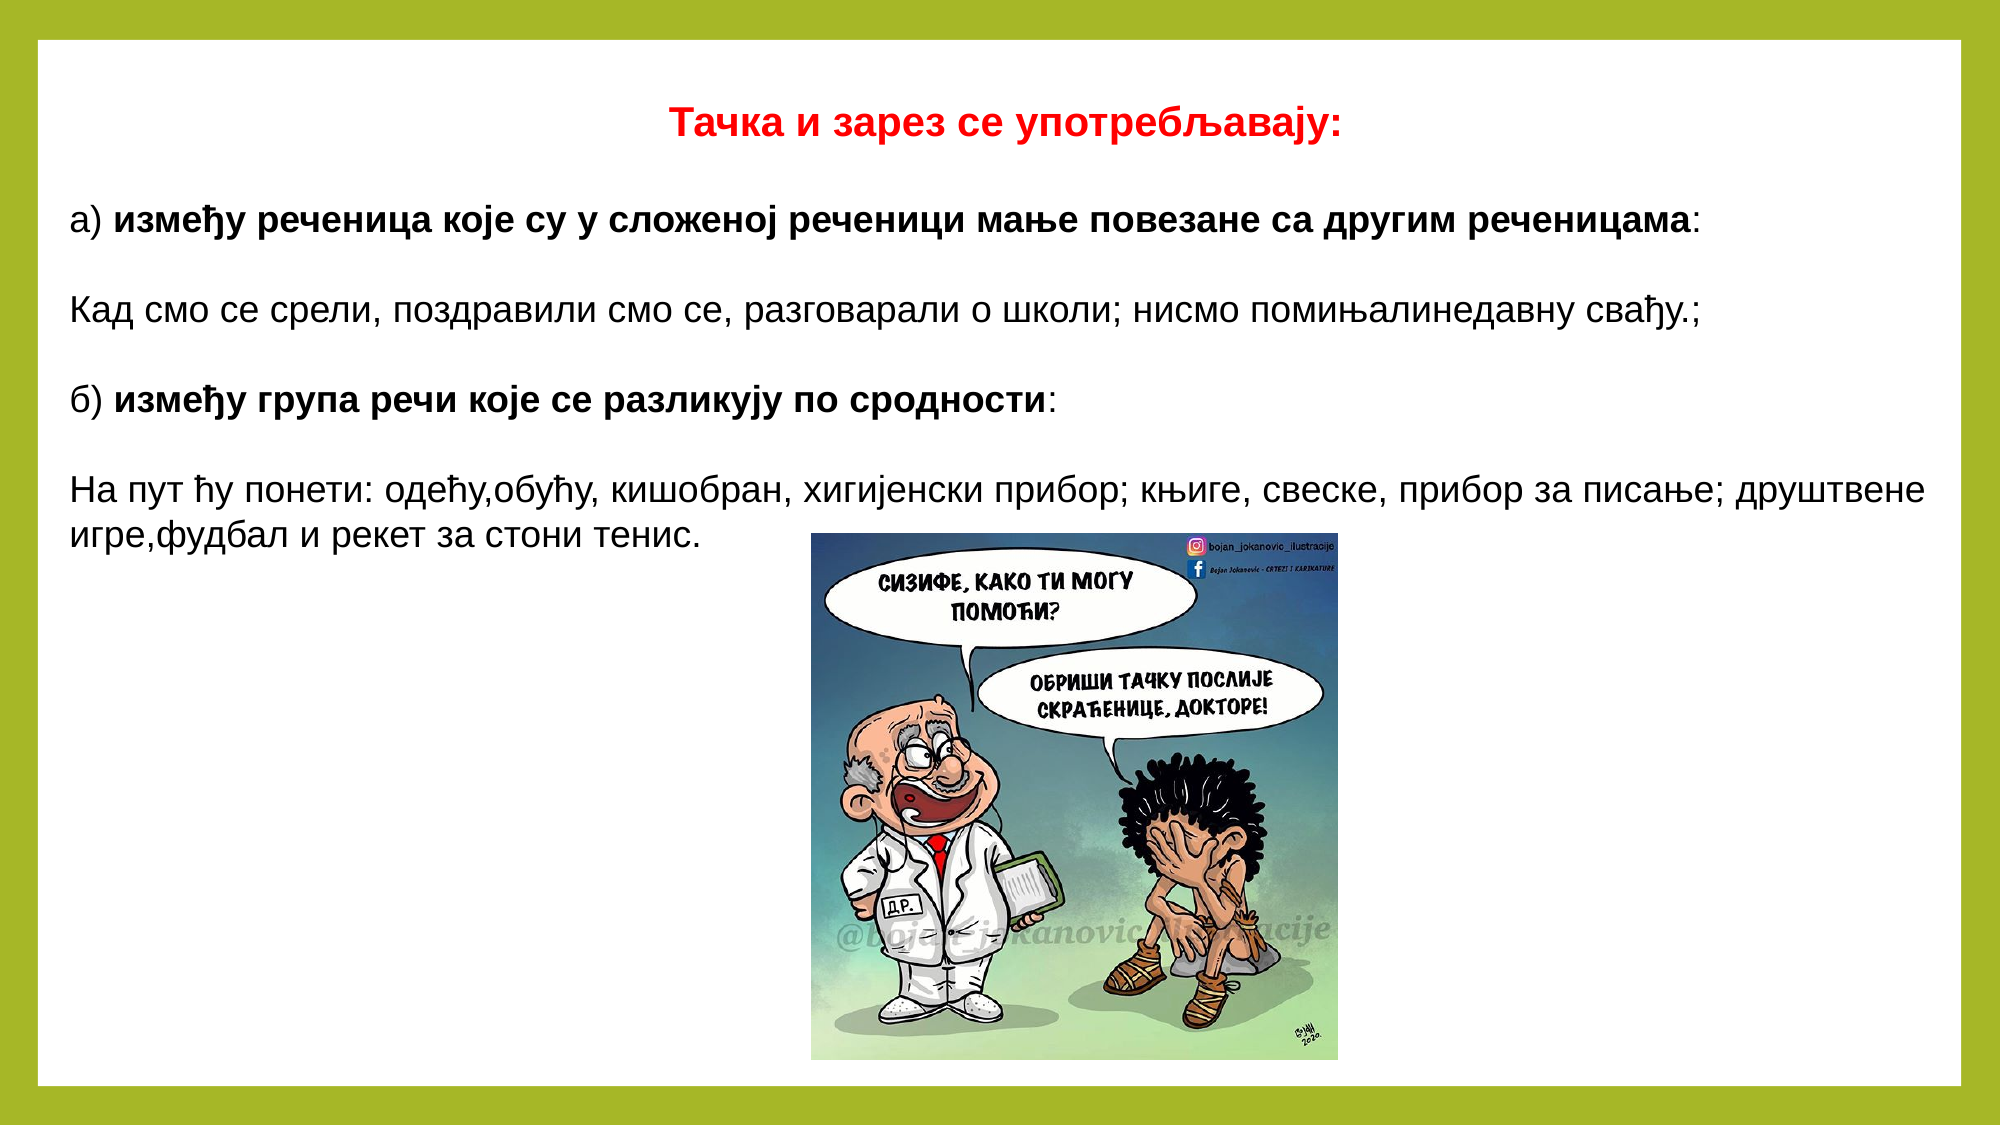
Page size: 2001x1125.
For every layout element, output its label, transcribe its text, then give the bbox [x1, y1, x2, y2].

text_box Тачка и зарез се употребљавају: а) између реченица које су у сложеној реченици мање повезане са другим реченицама: Кад смо се срели, поздравили смо се, разговарали о школи; нисмо помињалинедавну свађу.; б) између група речи које се разликују по сродности: На пут ћу понети: одећу,обућу, кишобран, хигијенски прибор; књиге, свеске, прибор за писање; друштвене игре,фудбал и рекет за стони тенис. [54, 87, 1970, 562]
picture [811, 533, 1338, 1061]
